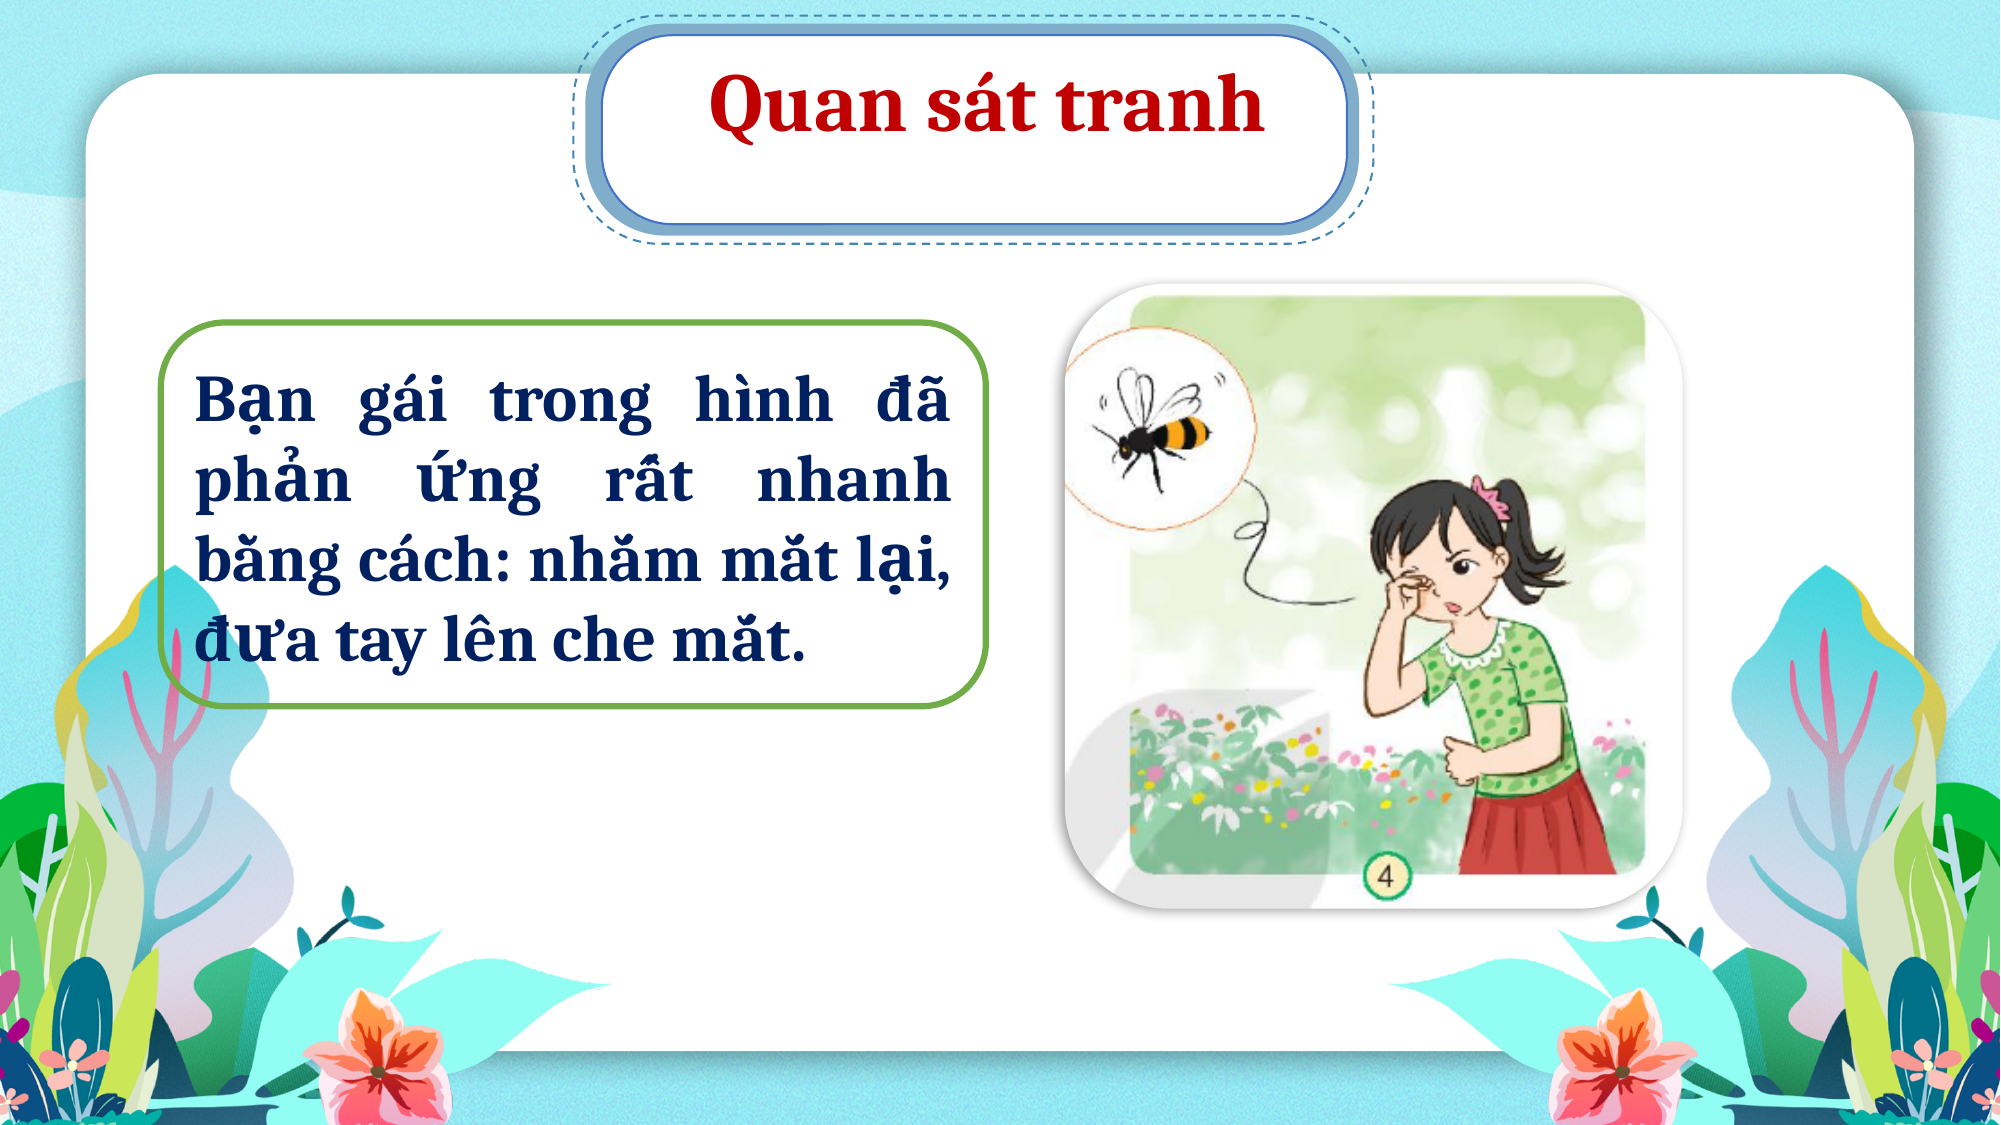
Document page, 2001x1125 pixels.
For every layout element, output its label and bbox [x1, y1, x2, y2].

text_box [573, 15, 1374, 244]
picture [0, 0, 2000, 1125]
